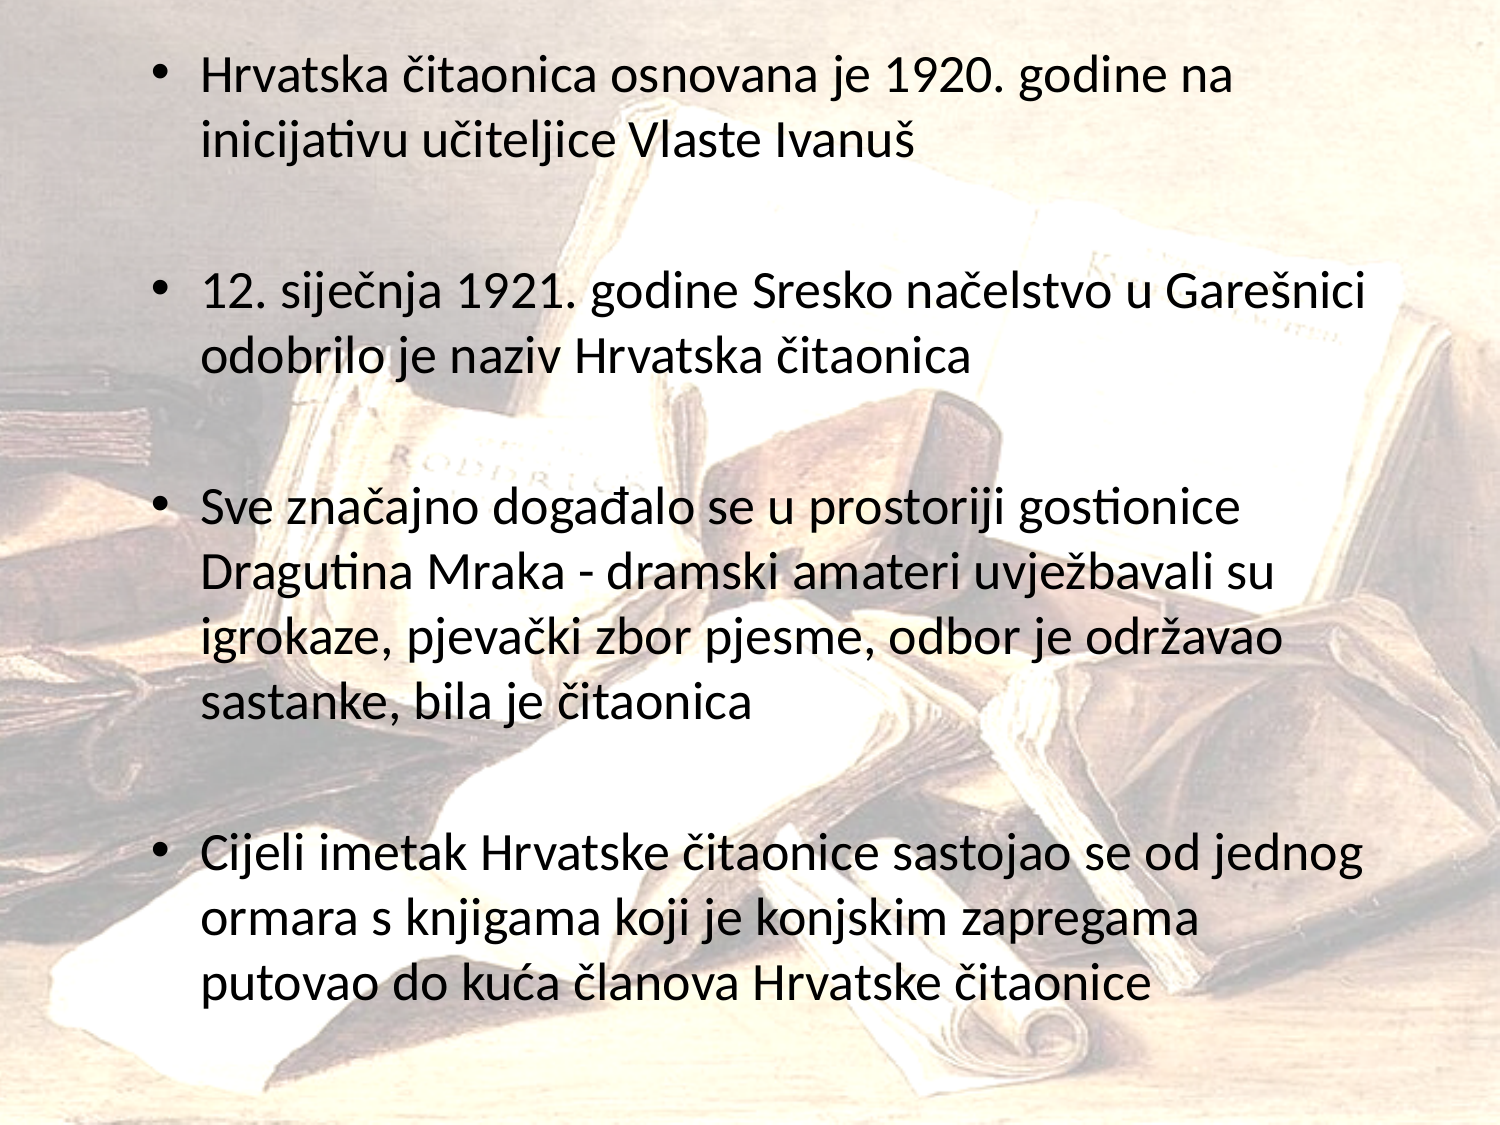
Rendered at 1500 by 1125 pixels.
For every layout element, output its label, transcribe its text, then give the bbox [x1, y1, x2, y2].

list Hrvatska čitaonica osnovana je 1920. godine na inicijativu učiteljice Vlaste Ivanuš 12. siječnja 1921. godine Sresko načelstvo u Garešnici odobrilo je naziv Hrvatska čitaonica Sve značajno događalo se u prostoriji gostionice Dragutina Mraka - dramski amateri uvježbavali su igrokaze, pjevački zbor pjesme, odbor je održavao sastanke, bila je čitaonica Cijeli imetak Hrvatske čitaonice sastojao se od jednog ormara s knjigama koji je konjskim zapregama putovao do kuća članova Hrvatske čitaonice [135, 30, 1392, 1059]
